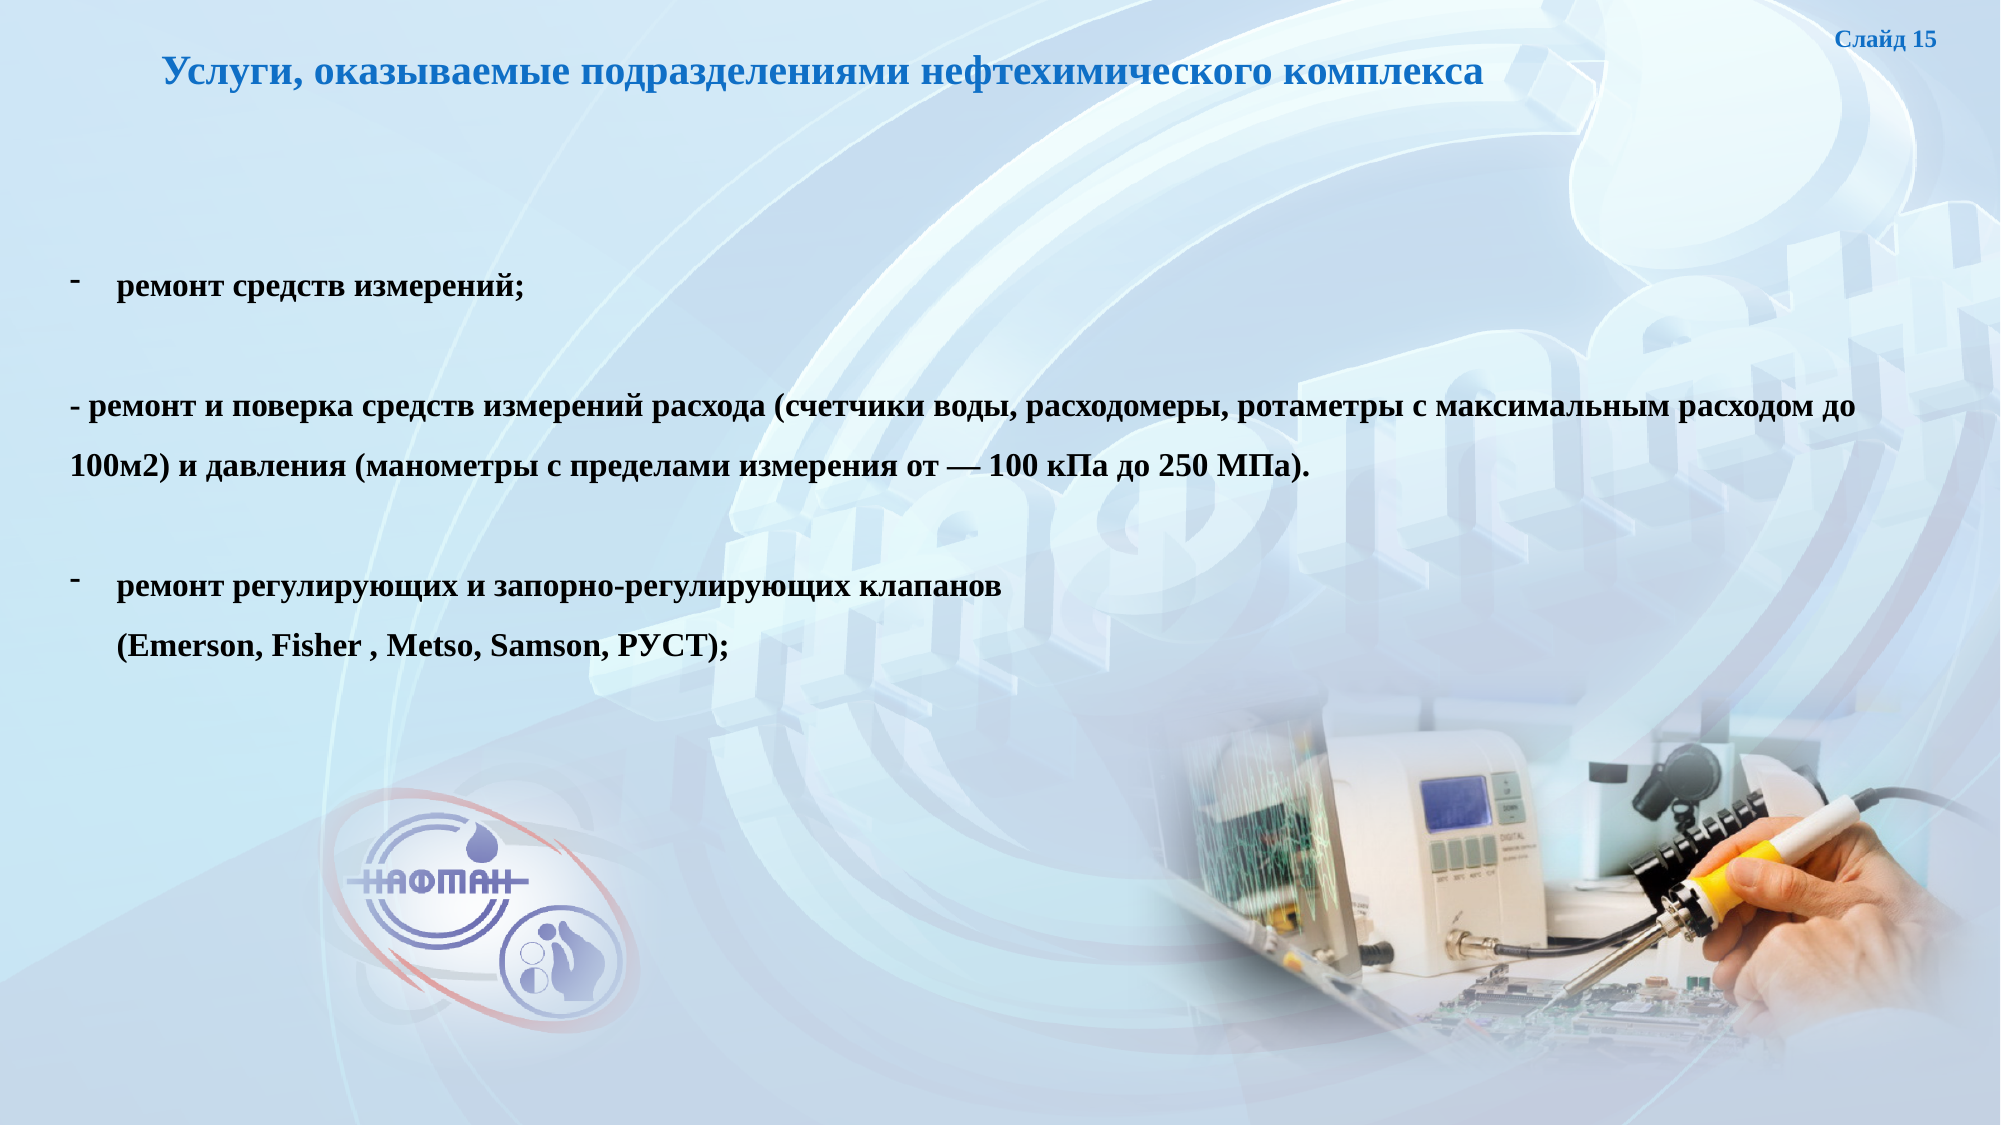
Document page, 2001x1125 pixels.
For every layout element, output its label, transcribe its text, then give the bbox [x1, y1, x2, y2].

text_box ремонт средств измерений; - ремонт и поверка средств измерений расхода (счетчики воды, расходомеры, ротаметры с максимальным расходом до 100м2) и давления (манометры с пределами измерения от — 100 кПа до 250 МПа). ремонт регулирующих и запорно-регулирующих клапанов (Emerson, Fisher , Metso, Samson, РУСТ); [54, 236, 1955, 950]
title Услуги, оказываемые подразделениями нефтехимического комплекса [0, 0, 1686, 94]
text_box Слайд 15 [1720, 15, 2000, 60]
picture [0, 0, 2001, 1125]
